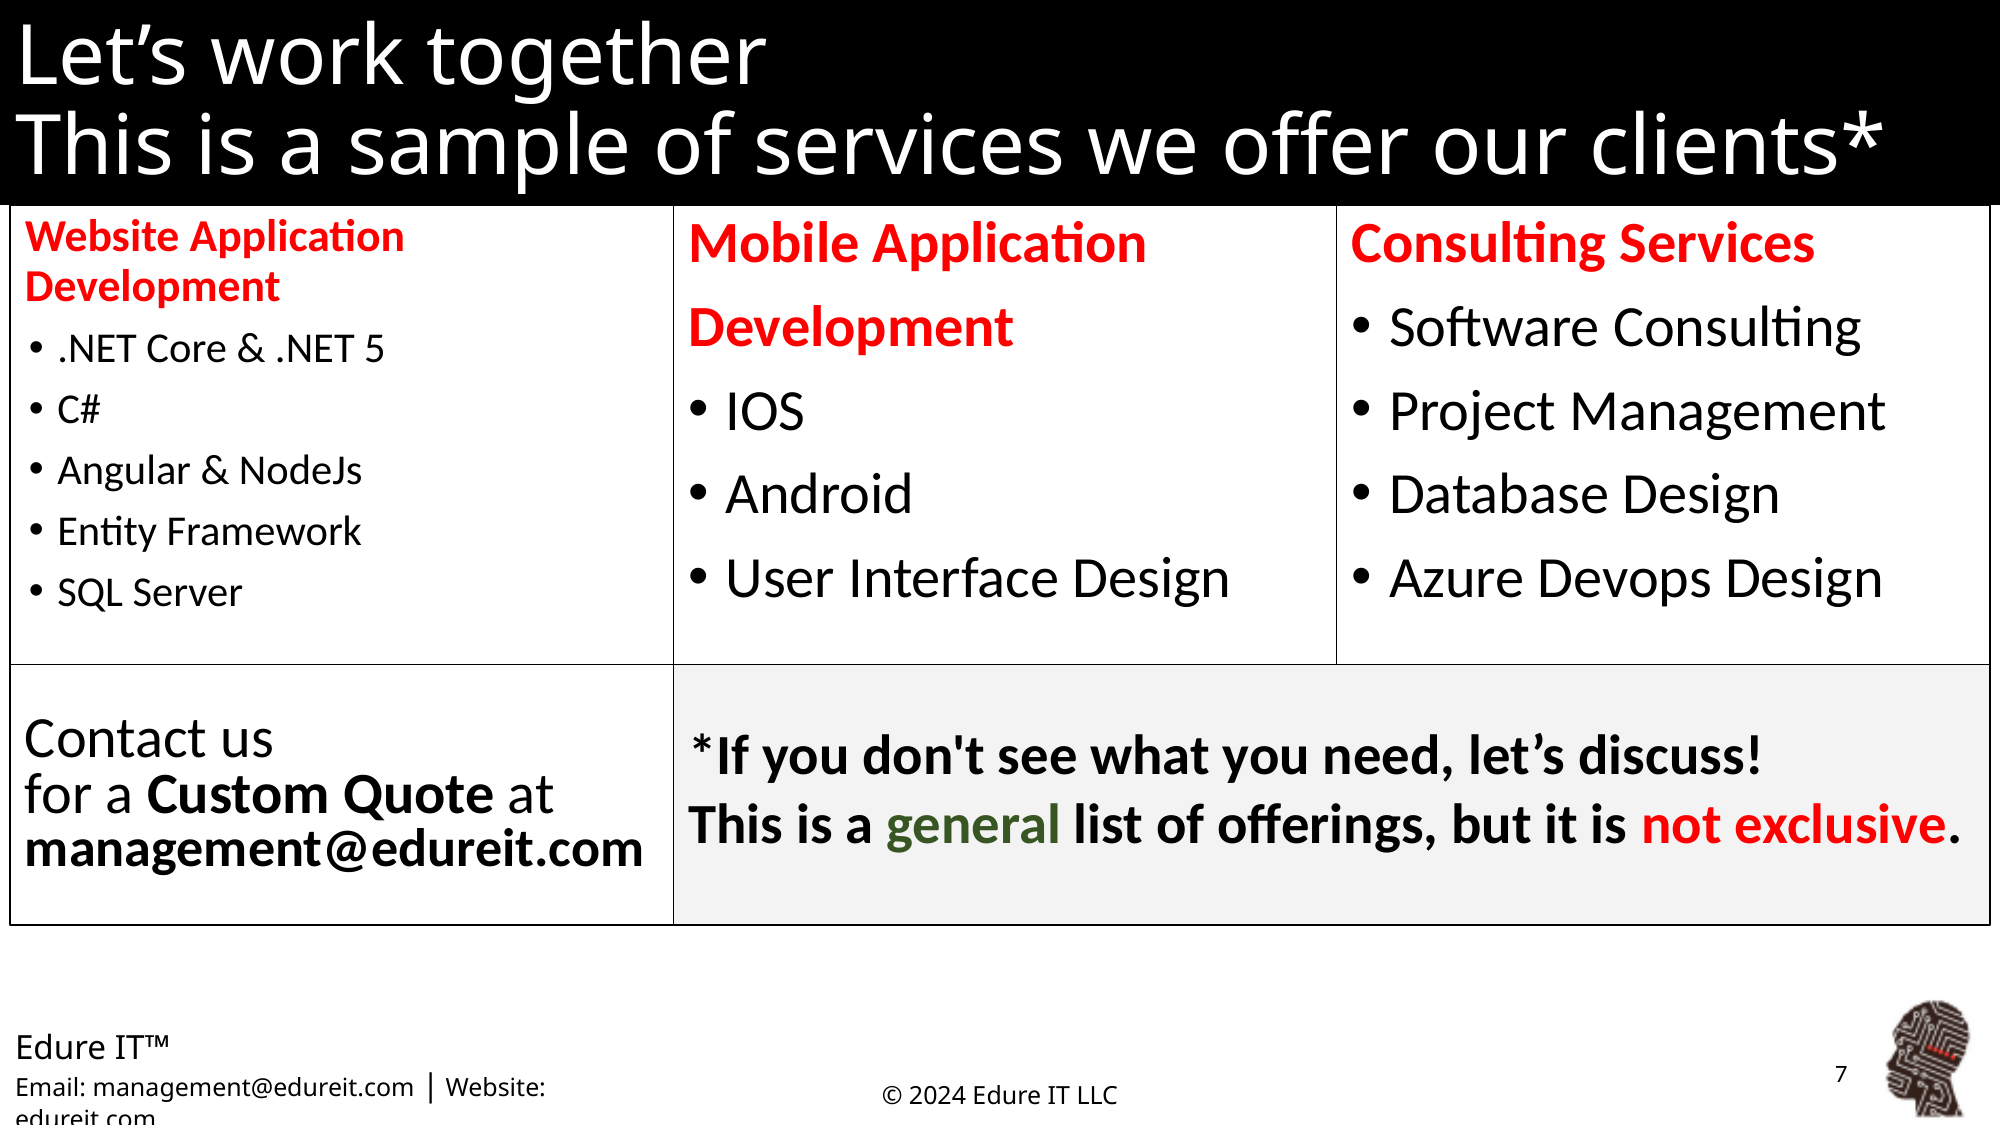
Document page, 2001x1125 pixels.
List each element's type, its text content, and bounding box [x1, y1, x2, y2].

text_box Website Application Development .NET Core & .NET 5 C# Angular & NodeJs Entity Framework SQL Server [10, 205, 674, 664]
footer © 2024 Edure IT LLC [662, 1065, 1338, 1125]
slide_number ‹#› [1412, 1042, 1863, 1103]
text_box Mobile Application Development IOS Android User Interface Design [674, 205, 1336, 664]
text_box *If you don't see what you need, let’s discuss! This is a general list of offerings, but it is not exclusive. [674, 664, 1990, 925]
picture [1872, 997, 2000, 1124]
text_box Consulting Services Software Consulting Project Management Database Design Azure Devops Design [1336, 205, 1990, 664]
text_box Contact us for a Custom Quote at management@edureit.com [10, 664, 674, 925]
title Let’s work together This is a sample of services we offer our clients* [0, 0, 2000, 205]
